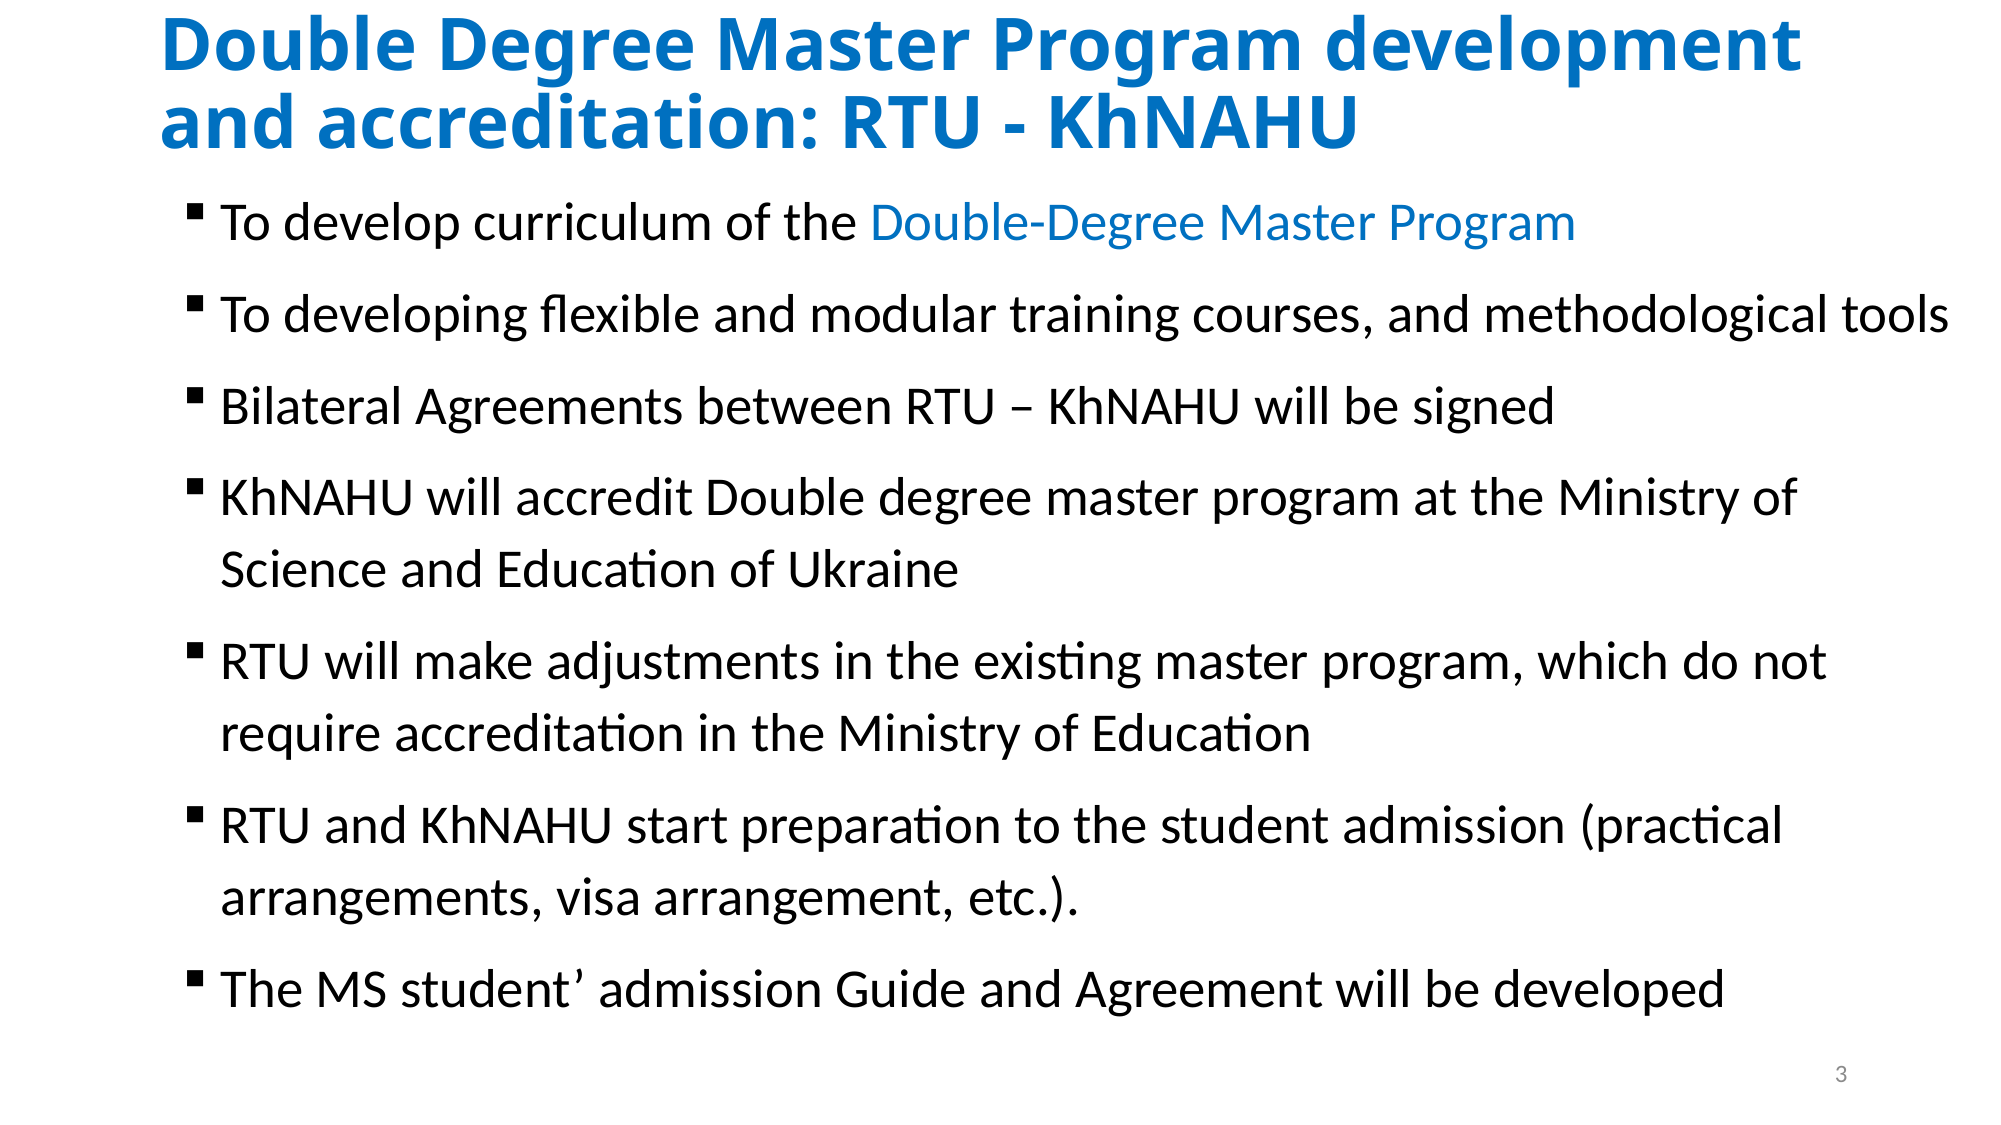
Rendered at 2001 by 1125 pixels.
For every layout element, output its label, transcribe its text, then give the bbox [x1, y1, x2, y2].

list To develop curriculum of the Double-Degree Master Program To developing flexible and modular training courses, and methodological tools Bilateral Agreements between RTU – KhNAHU will be signed KhNAHU will accredit Double degree master program at the Ministry of Science and Education of Ukraine RTU will make adjustments in the existing master program, which do not require accreditation in the Ministry of Education RTU and KhNAHU start preparation to the student admission (practical arrangements, visa arrangement, etc.). The MS student’ admission Guide and Agreement will be developed [167, 171, 1976, 1063]
slide_number 3 [1412, 1042, 1863, 1103]
title Double Degree Master Program development and accreditation: RTU - KhNAHU [144, 0, 1933, 172]
